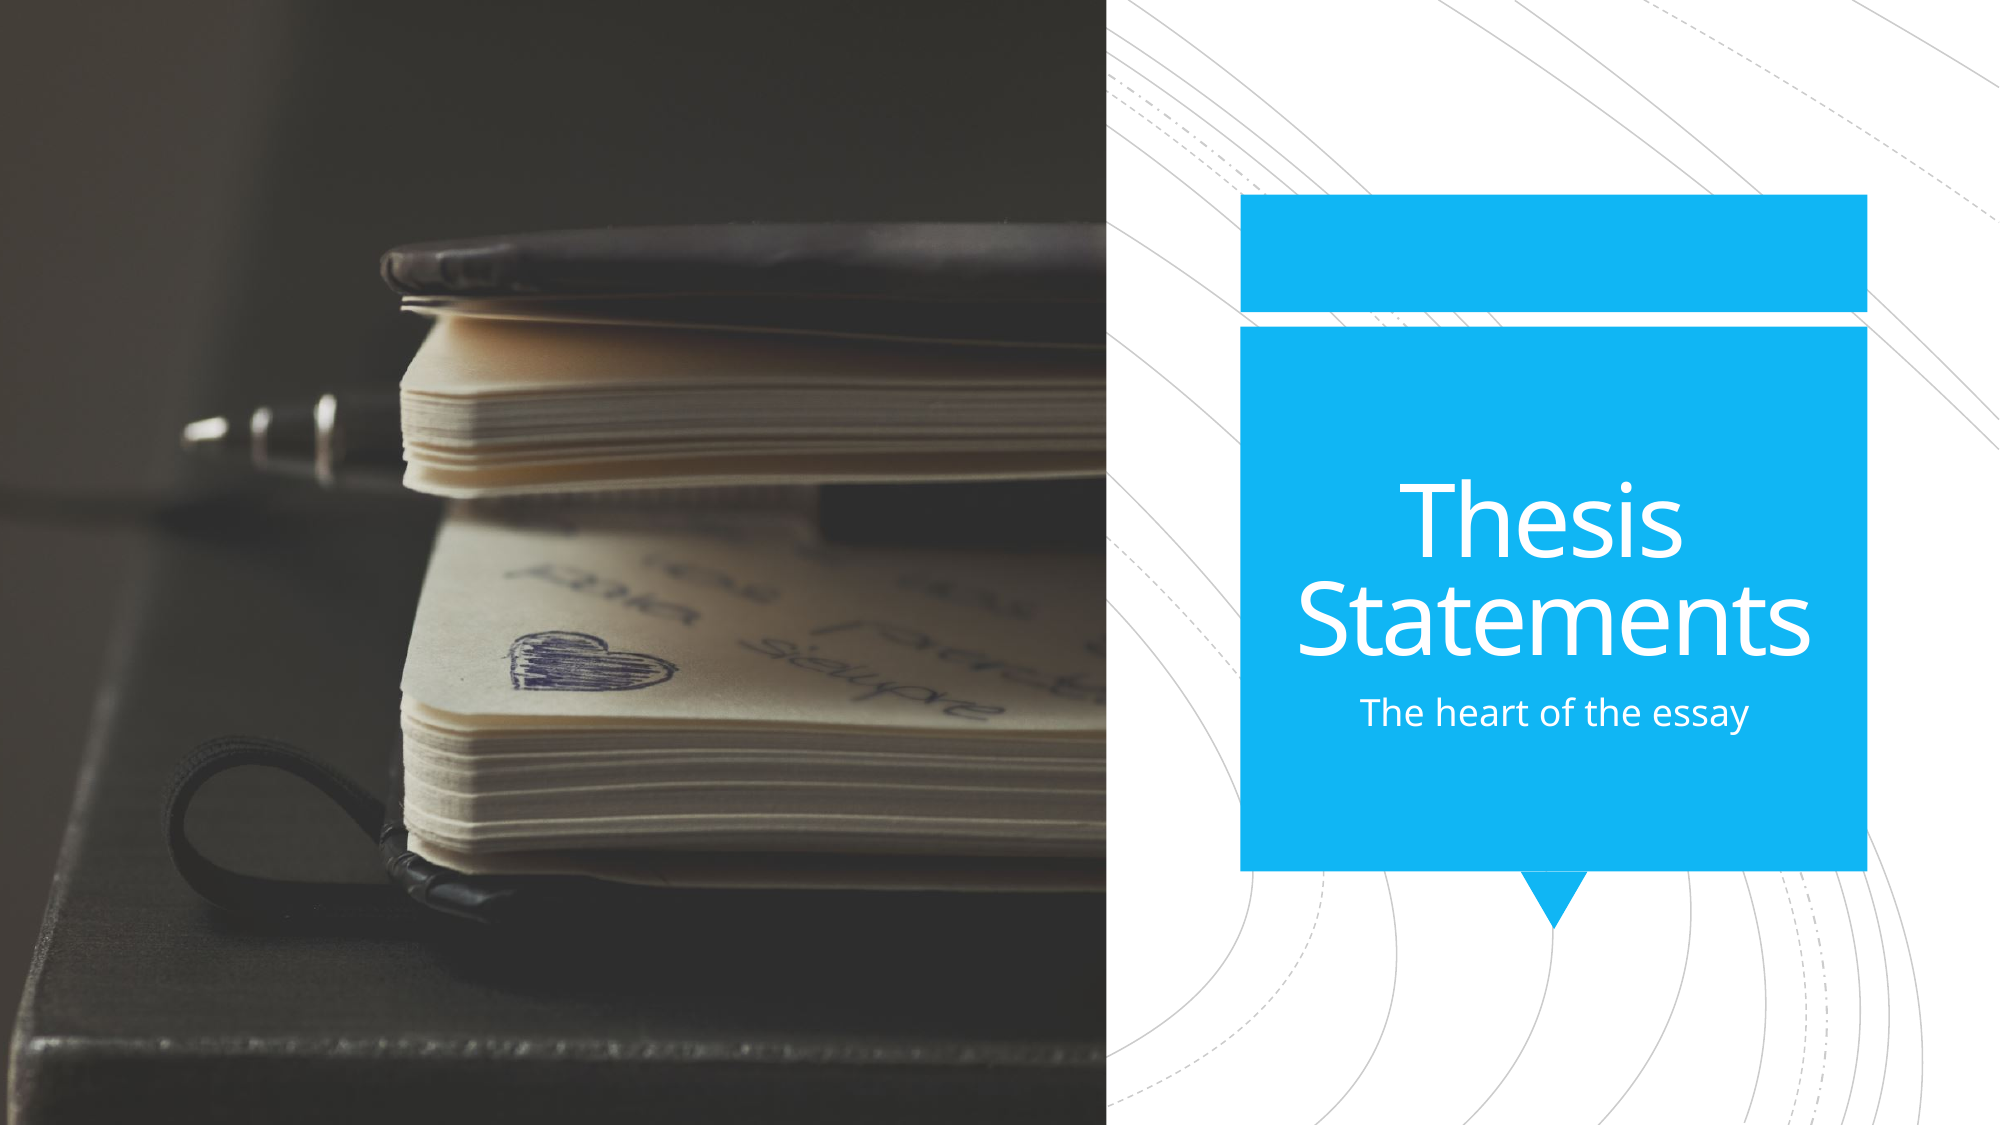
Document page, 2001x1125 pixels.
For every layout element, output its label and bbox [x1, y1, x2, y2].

text_box [1107, 0, 2000, 1125]
text_box [1240, 194, 1868, 930]
picture [0, 0, 1107, 1125]
